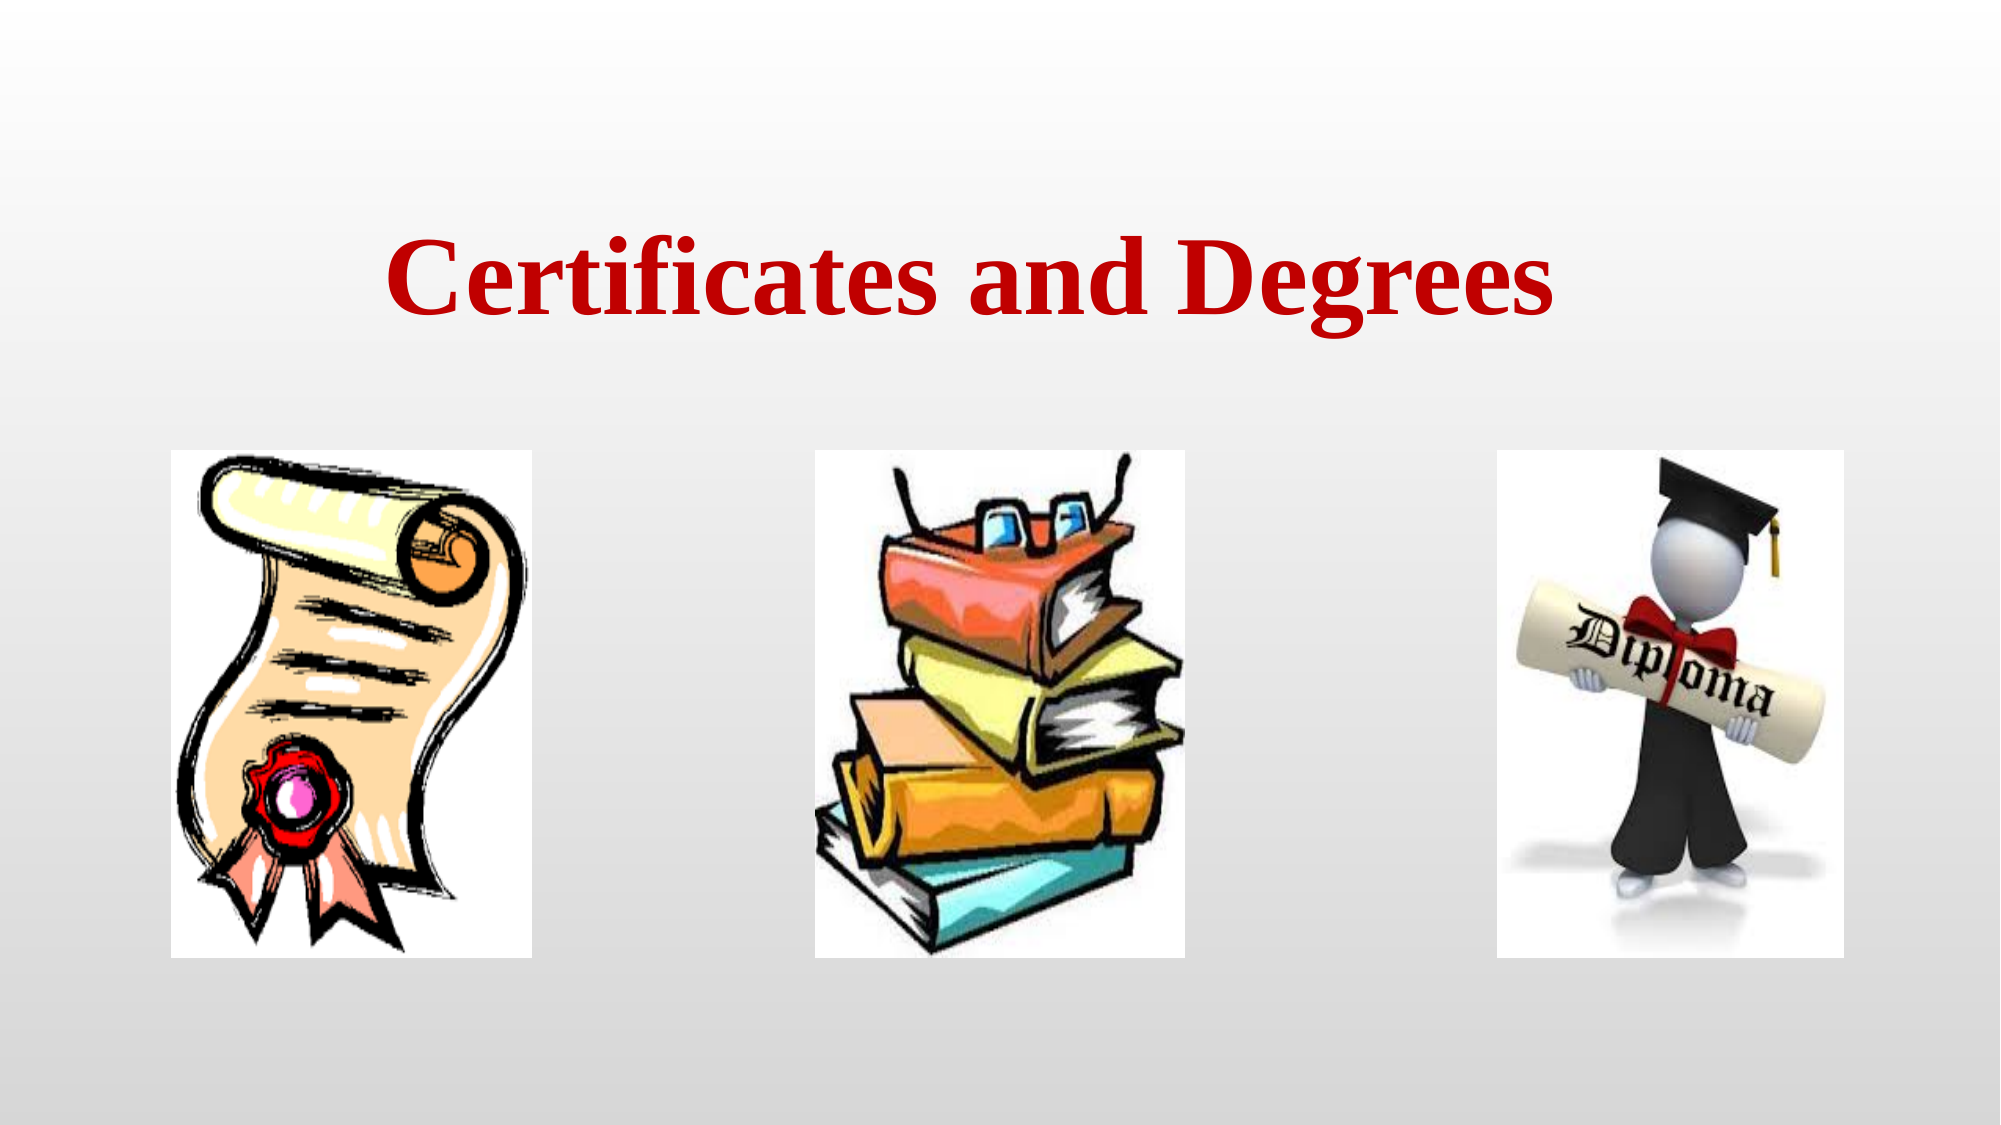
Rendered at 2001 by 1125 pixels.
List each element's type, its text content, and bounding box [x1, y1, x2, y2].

picture [815, 450, 1185, 958]
picture [171, 450, 532, 958]
title Certificates and Degrees [108, 43, 1834, 512]
picture [1497, 450, 1844, 958]
